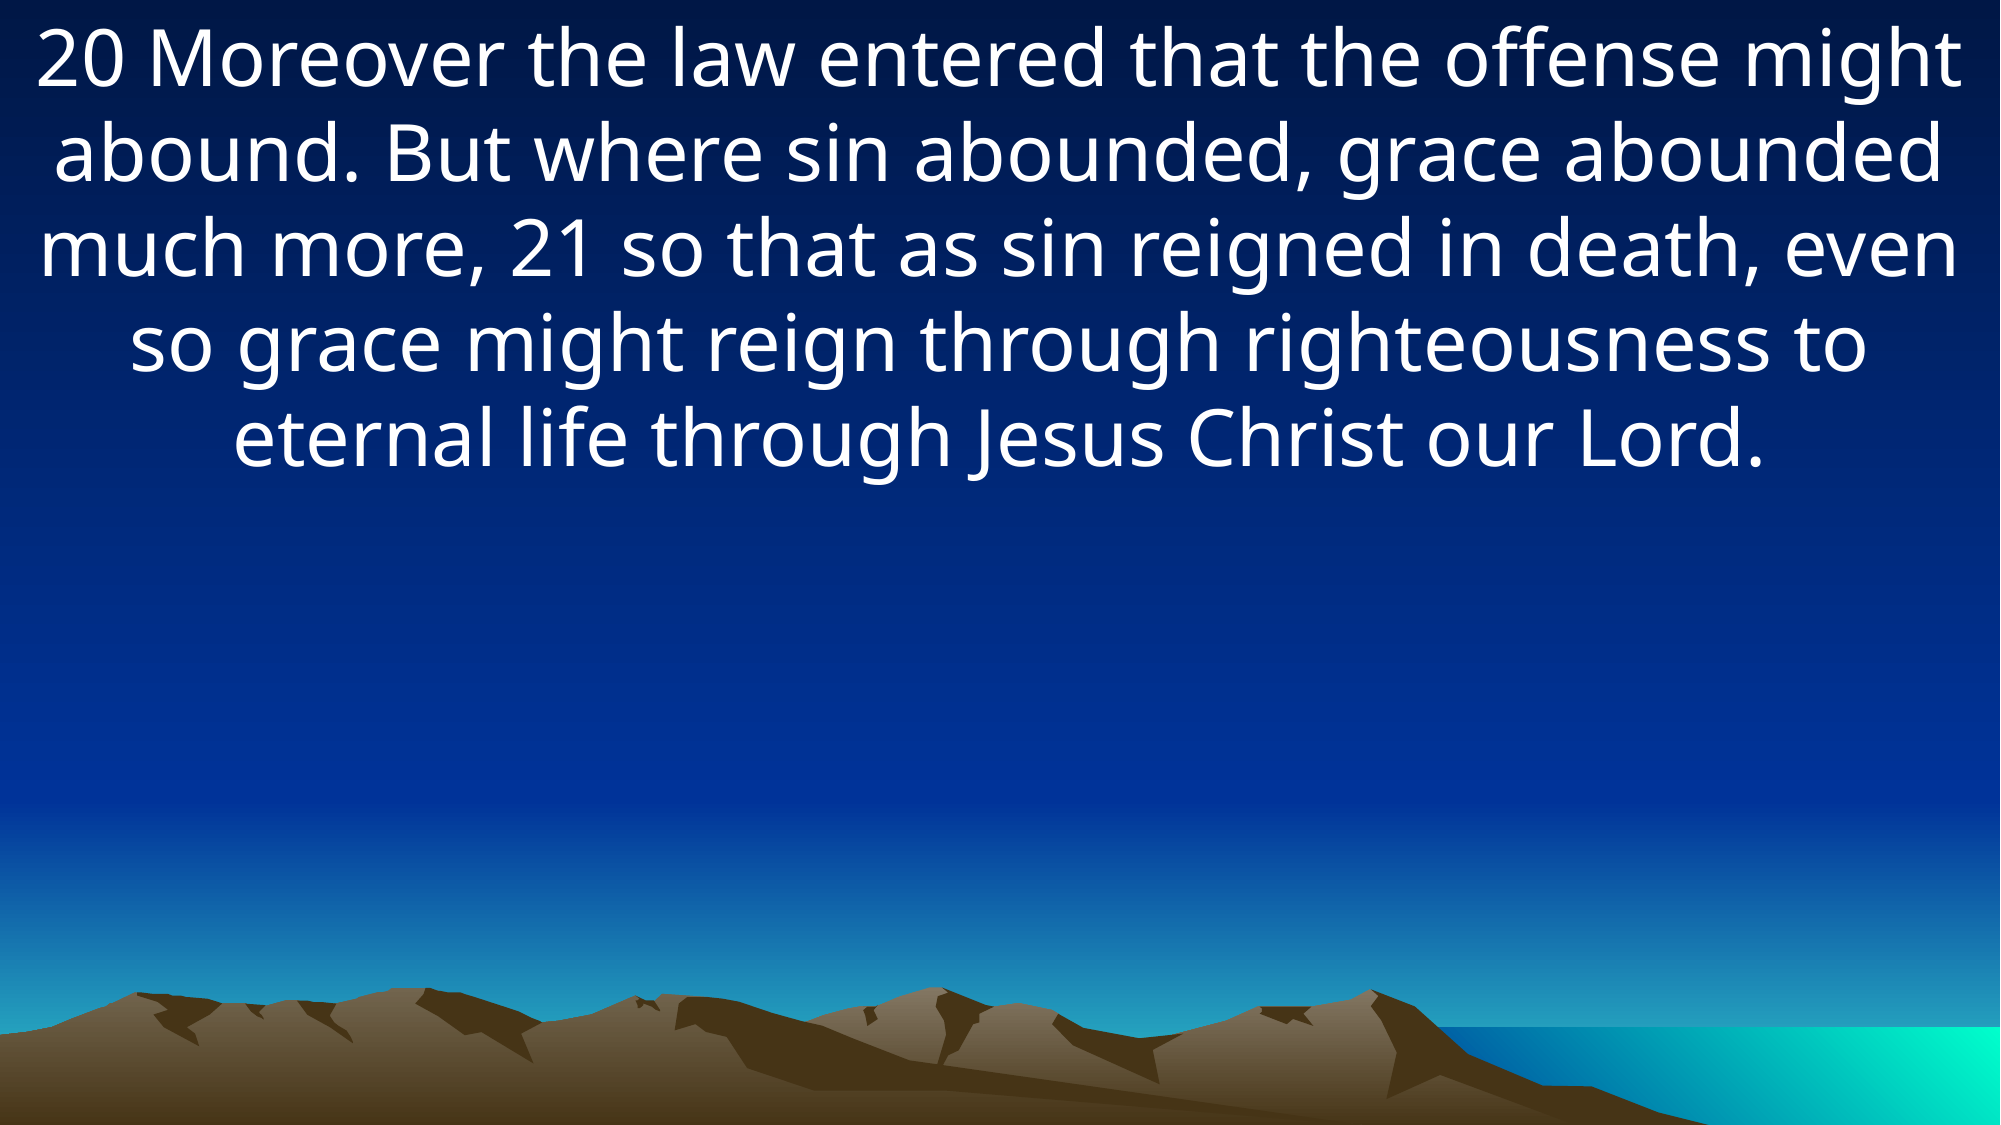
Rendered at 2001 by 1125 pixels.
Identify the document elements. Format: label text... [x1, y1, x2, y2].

text_box 20 Moreover the law entered that the offense might abound. But where sin abounded, grace abounded much more, 21 so that as sin reigned in death, even so grace might reign through righteousness to eternal life through Jesus Christ our Lord. [12, 0, 1988, 825]
